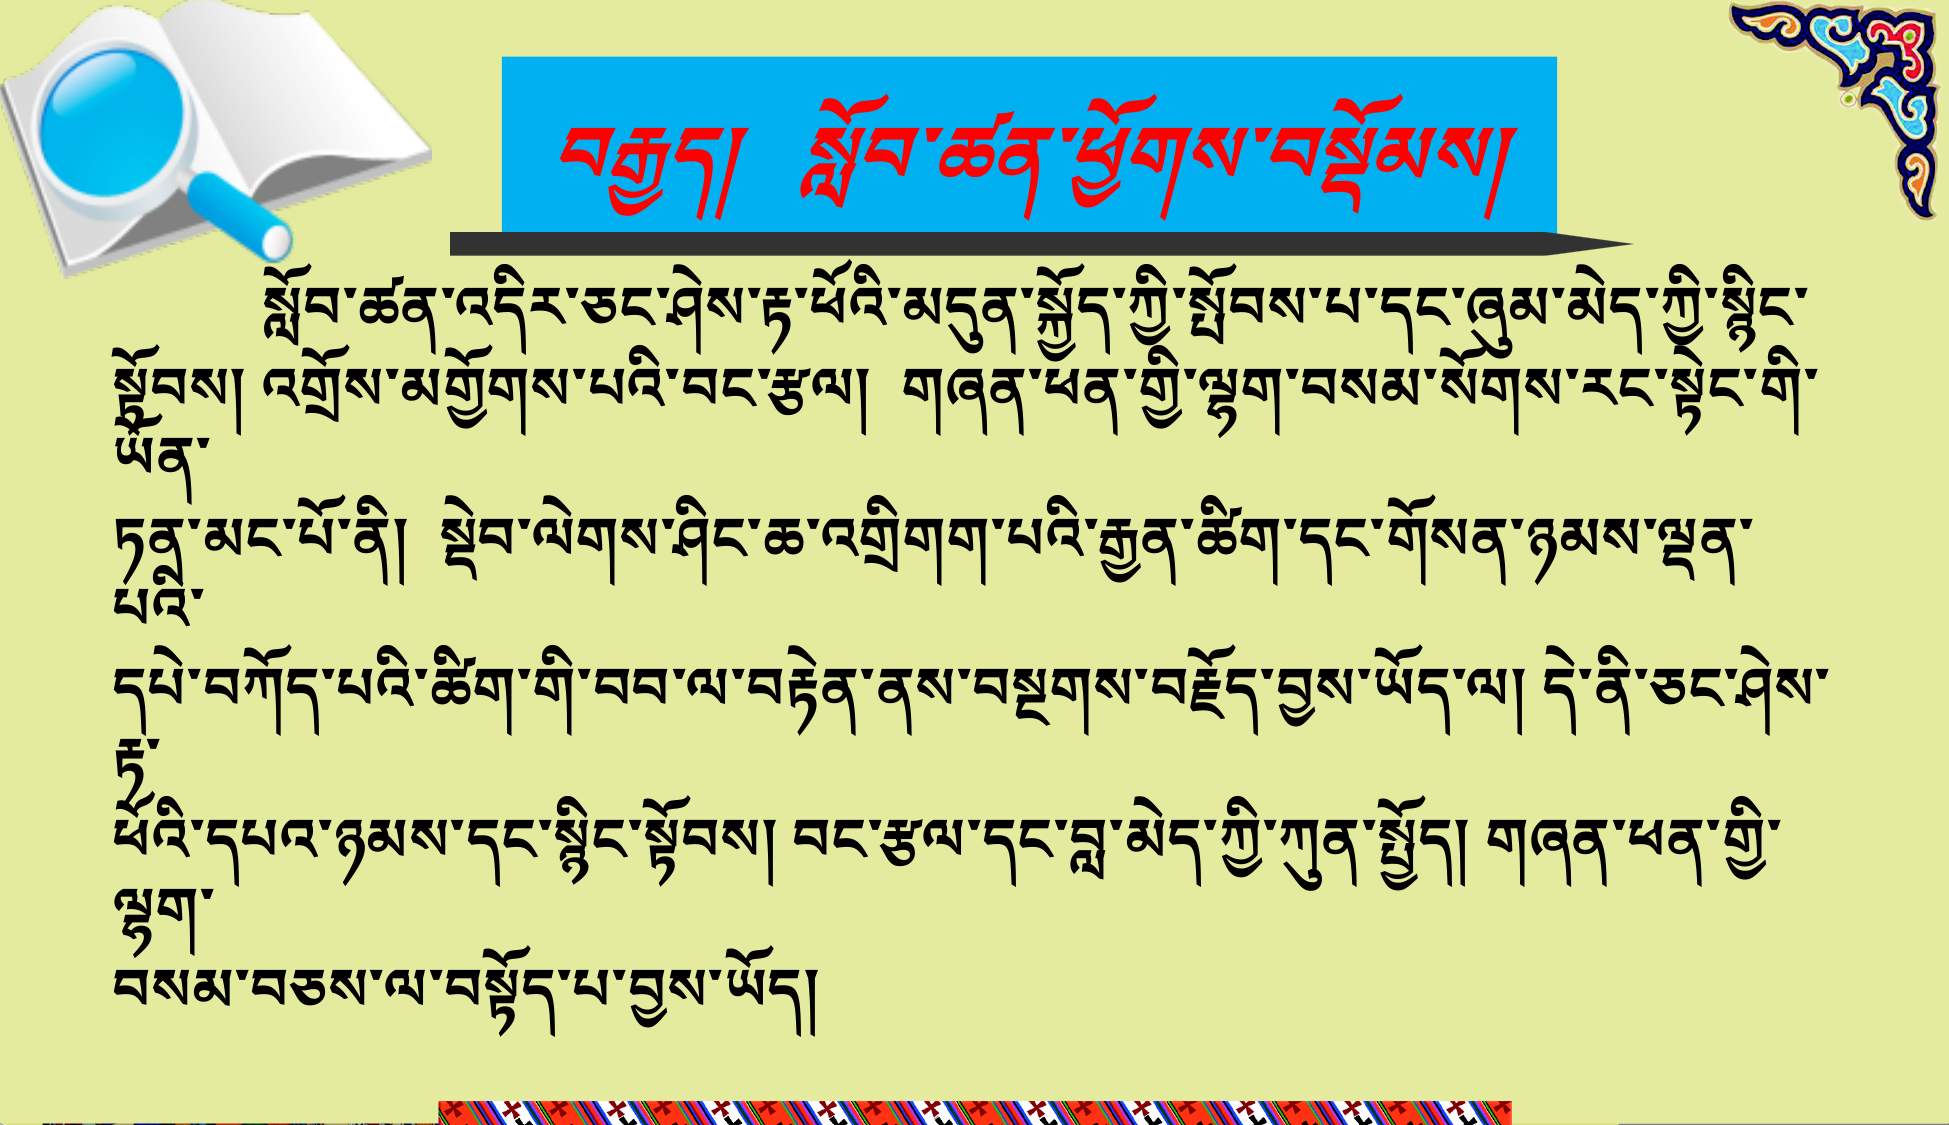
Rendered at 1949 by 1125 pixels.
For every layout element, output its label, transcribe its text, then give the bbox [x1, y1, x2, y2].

list སློབ་ཚན་འདིར་ཅང་ཤེས་རྟ་ཕོའི་མདུན་སྐྱོད་ཀྱི་སྤོབས་པ་དང་ཞུམ་མེད་ཀྱི་སྙིང་ སྟོབས། འགྲོས་མགྱོགས་པའི་བང་རྩལ། གཞན་ཕན་གྱི་ལྷག་བསམ་སོགས་རང་སྟེང་གི་ཡོན་ ཏན་མང་པོ་ནི། སྡེབ་ལེགས་ཤིང་ཆ་འགྲིགག་པའི་རྒྱན་ཚིག་དང་གོསན་ཉམས་ལྡན་པའི་ དཔེ་བཀོད་པའི་ཚིག་གི་བབ་ལ་བརྟེན་ནས་བསྔགས་བརྗོད་བྱས་ཡོད་ལ། དེ་ནི་ཅང་ཤེས་རྟ་ ཕོའི་དཔའ་ཉམས་དང་སྙིང་སྟོབས། བང་རྩལ་དང་བླ་མེད་ཀྱི་ཀུན་སྤྱོད། གཞན་ཕན་གྱི་ལྷག་ བསམ་བཅས་ལ་བསྟོད་པ་བྱས་ཡོད། [97, 262, 1852, 1080]
title བརྒྱད། སློབ་ཚན་ཕྱོགས་བསྡོམས། [501, 56, 1558, 231]
picture [0, 0, 1949, 1125]
